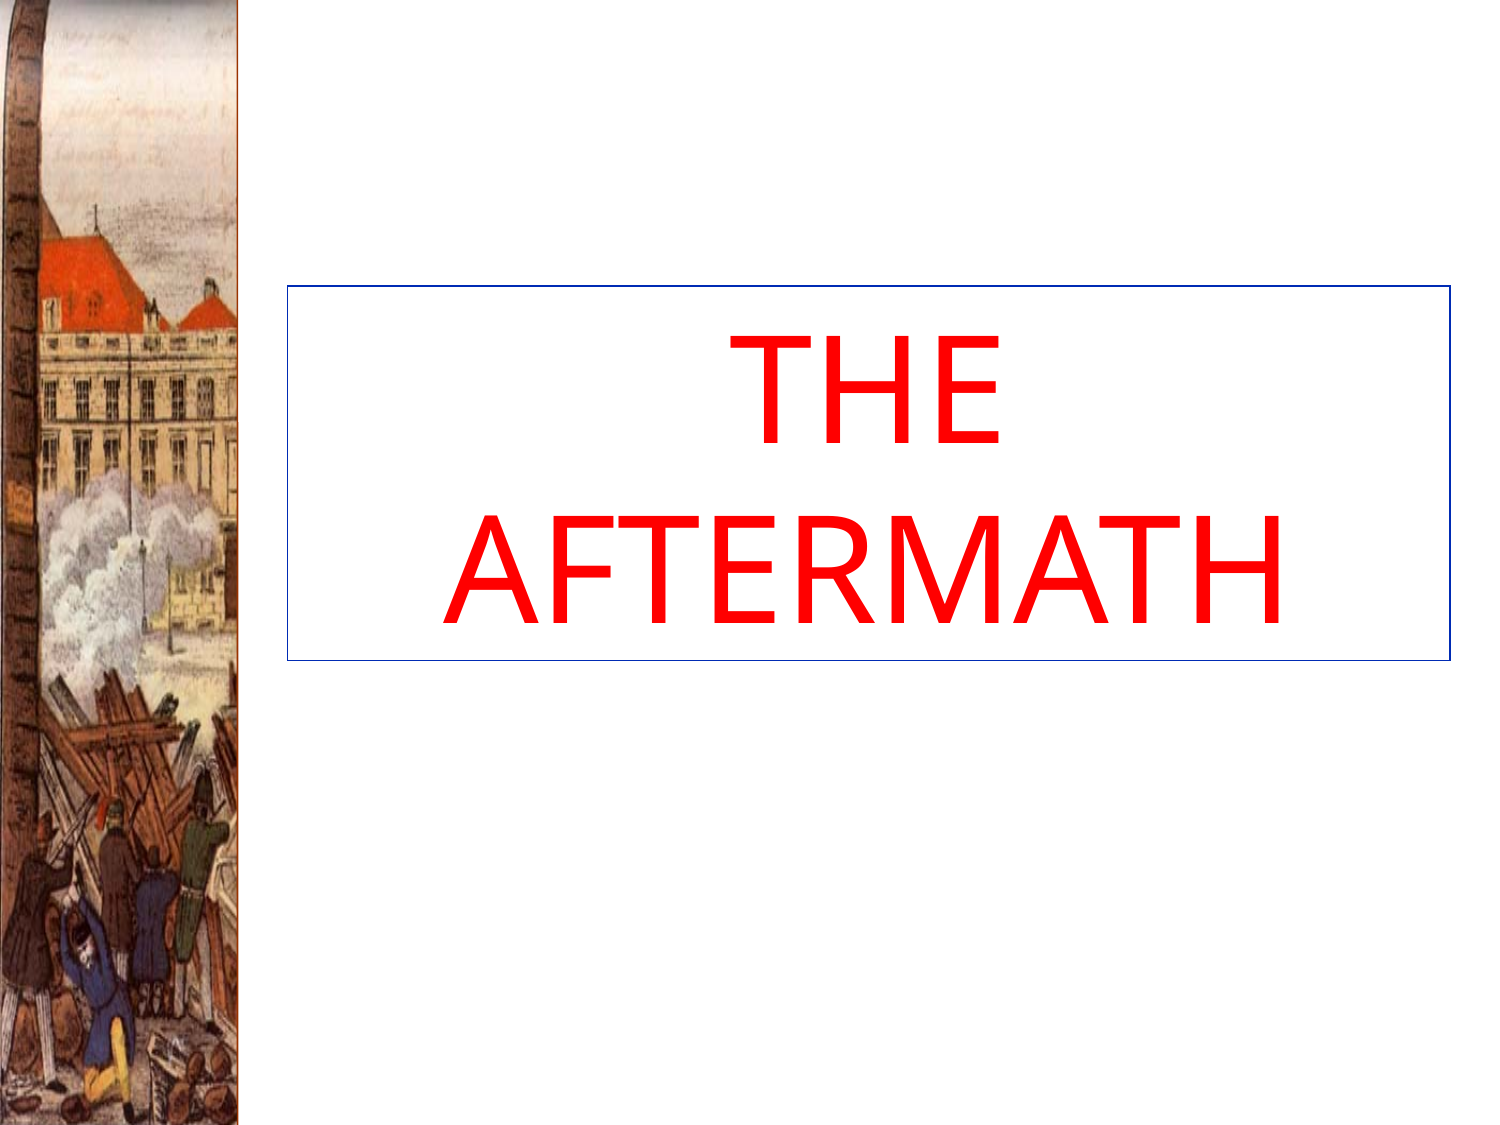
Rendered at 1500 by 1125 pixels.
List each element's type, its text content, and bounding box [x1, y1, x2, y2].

text_box THE AFTERMATH [287, 285, 1450, 661]
picture [0, 0, 236, 1125]
